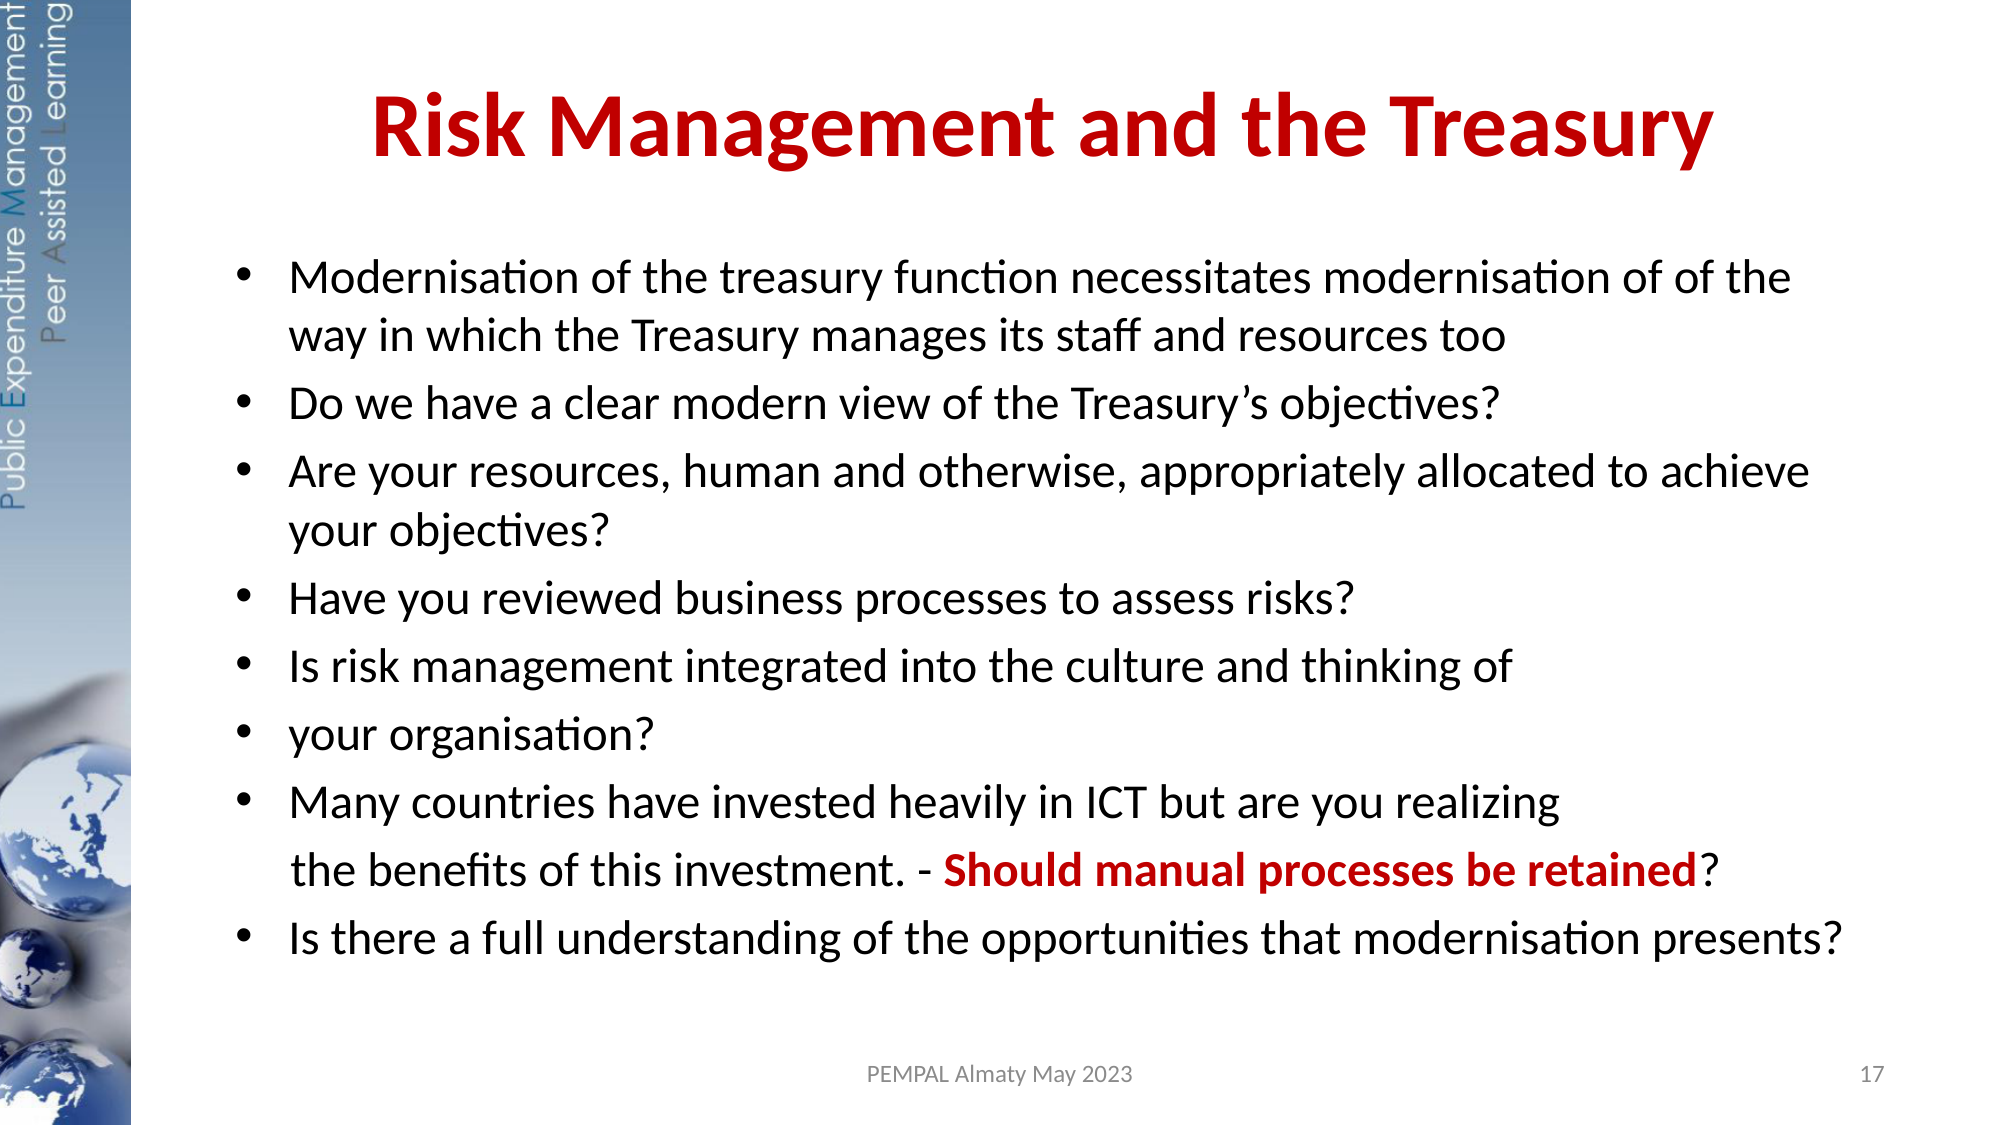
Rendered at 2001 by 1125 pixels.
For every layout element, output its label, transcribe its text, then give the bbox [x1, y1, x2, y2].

footer PEMPAL Almaty May 2023 [683, 1042, 1317, 1103]
slide_number 17 [1433, 1042, 1900, 1103]
title Risk Management and the Treasury [144, 25, 1945, 214]
picture [0, 0, 131, 1125]
list Modernisation of the treasury function necessitates modernisation of of the way in which the Treasury manages its staff and resources too Do we have a clear modern view of the Treasury’s objectives? Are your resources, human and otherwise, appropriately allocated to achieve your objectives? Have you reviewed business processes to assess risks? Is risk management integrated into the culture and thinking of your organisation? Many countries have invested heavily in ICT but are you realizing the benefits of this investment. - Should manual processes be retained? Is there a full understanding of the opportunities that modernisation presents? [220, 237, 1868, 1025]
